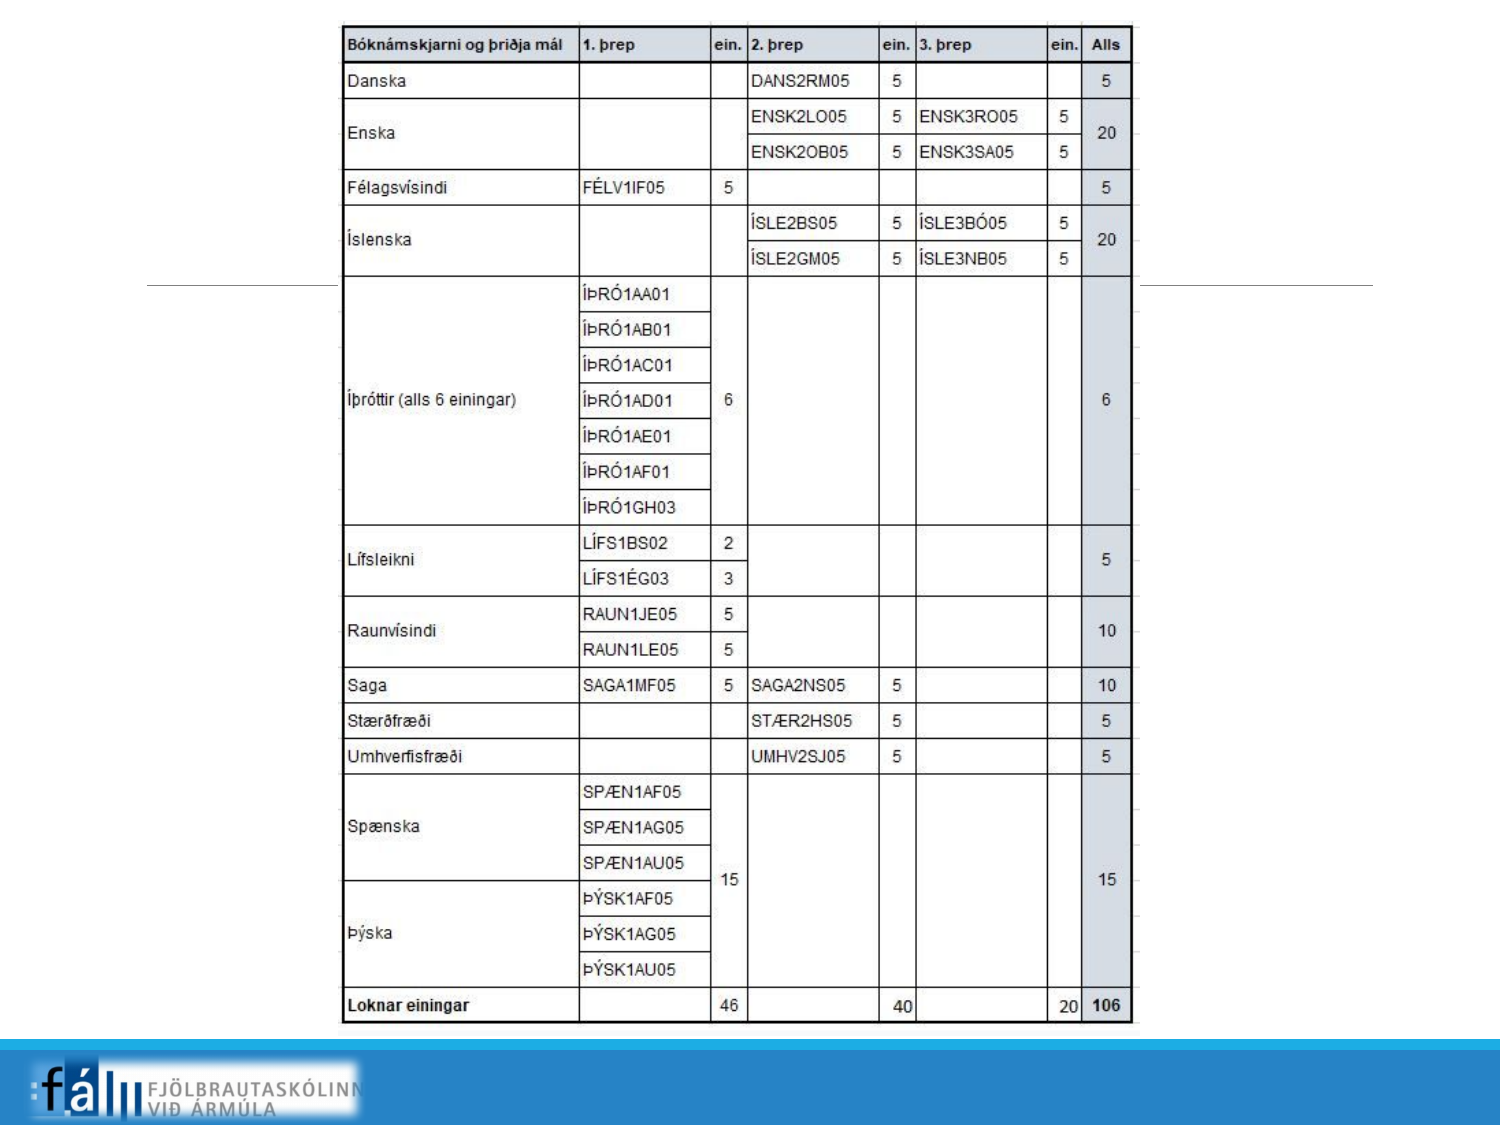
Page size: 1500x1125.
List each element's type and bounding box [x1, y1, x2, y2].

picture [338, 19, 1141, 1037]
picture [33, 1063, 357, 1115]
